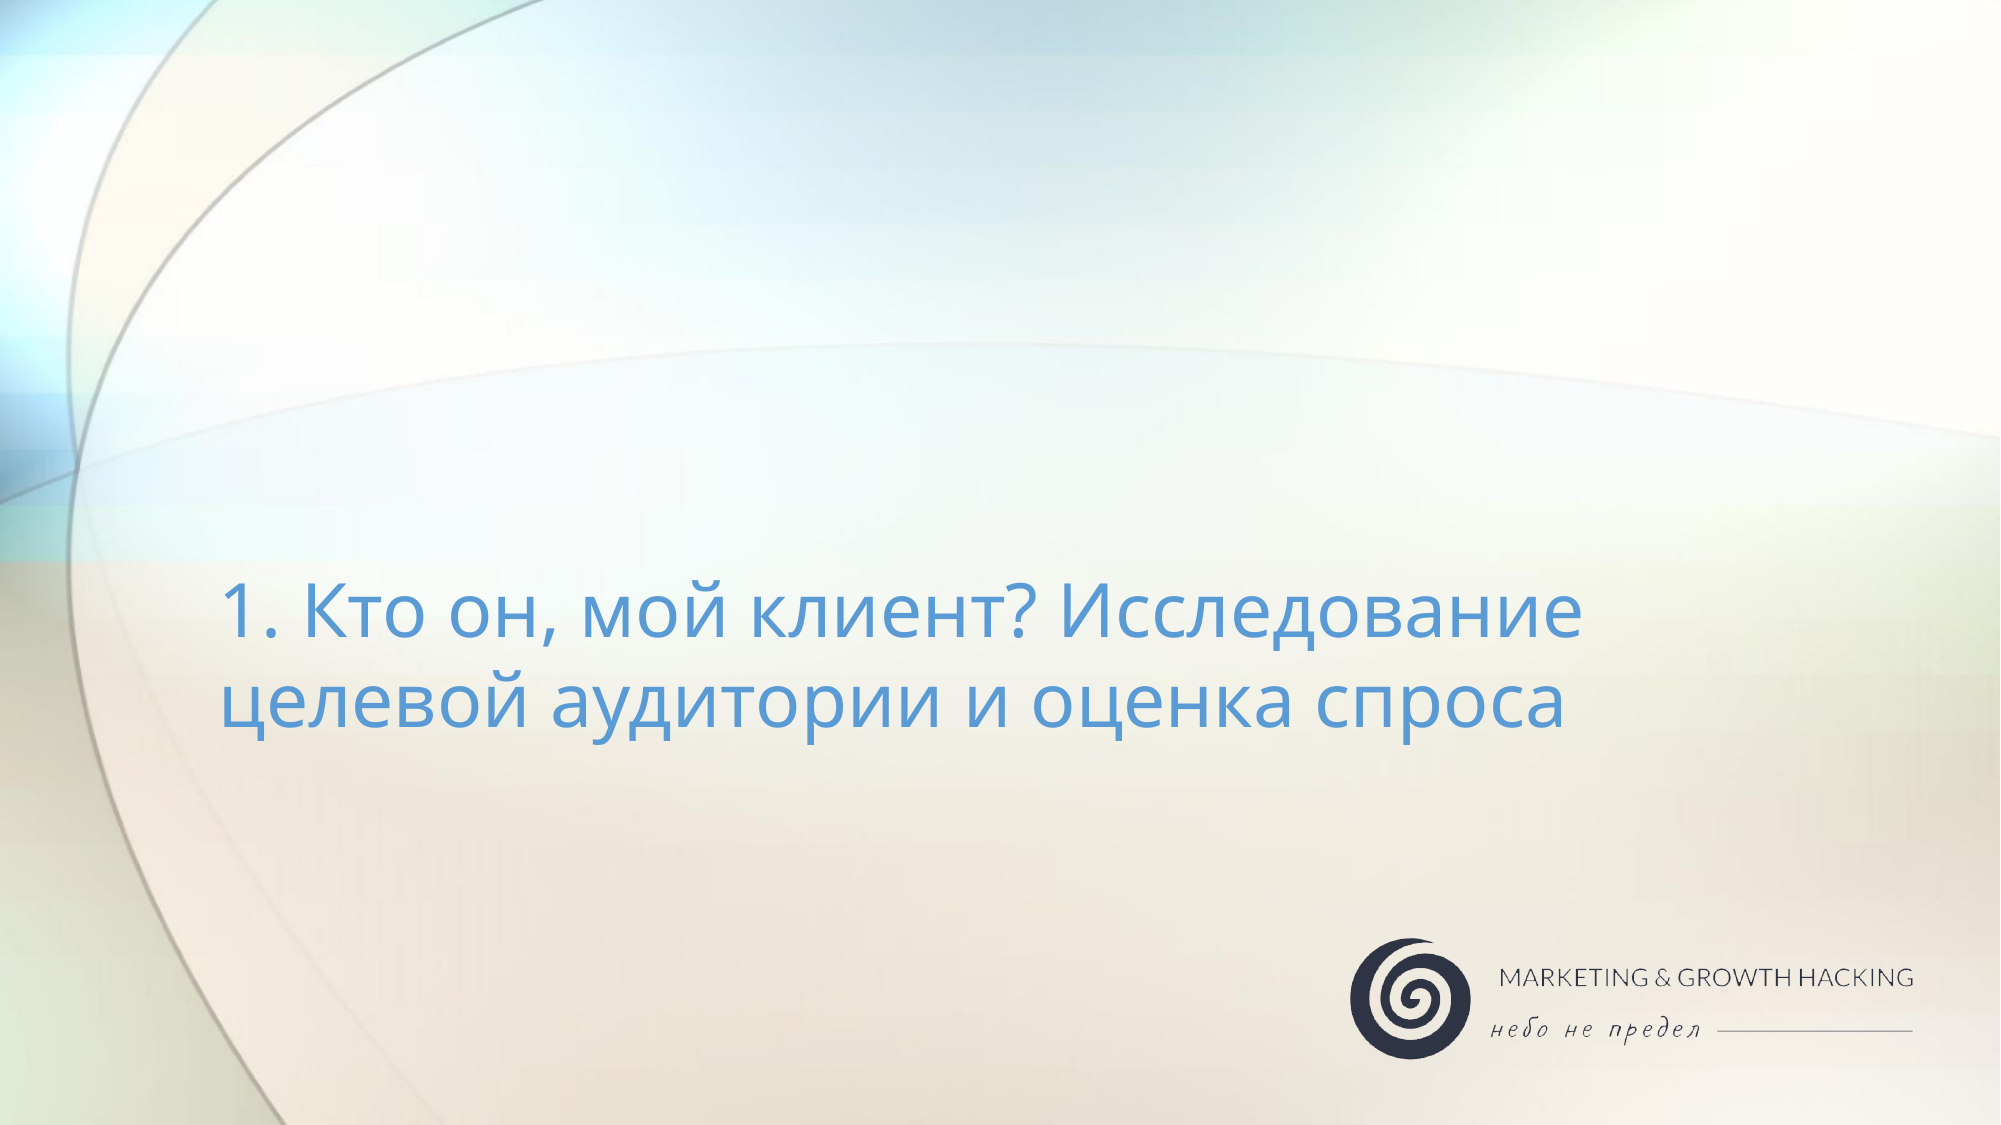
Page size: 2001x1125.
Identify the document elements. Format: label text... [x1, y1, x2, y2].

picture [0, 0, 2001, 1125]
title 1. Кто он, мой клиент? Исследование целевой аудитории и оценка спроса [203, 280, 1862, 750]
